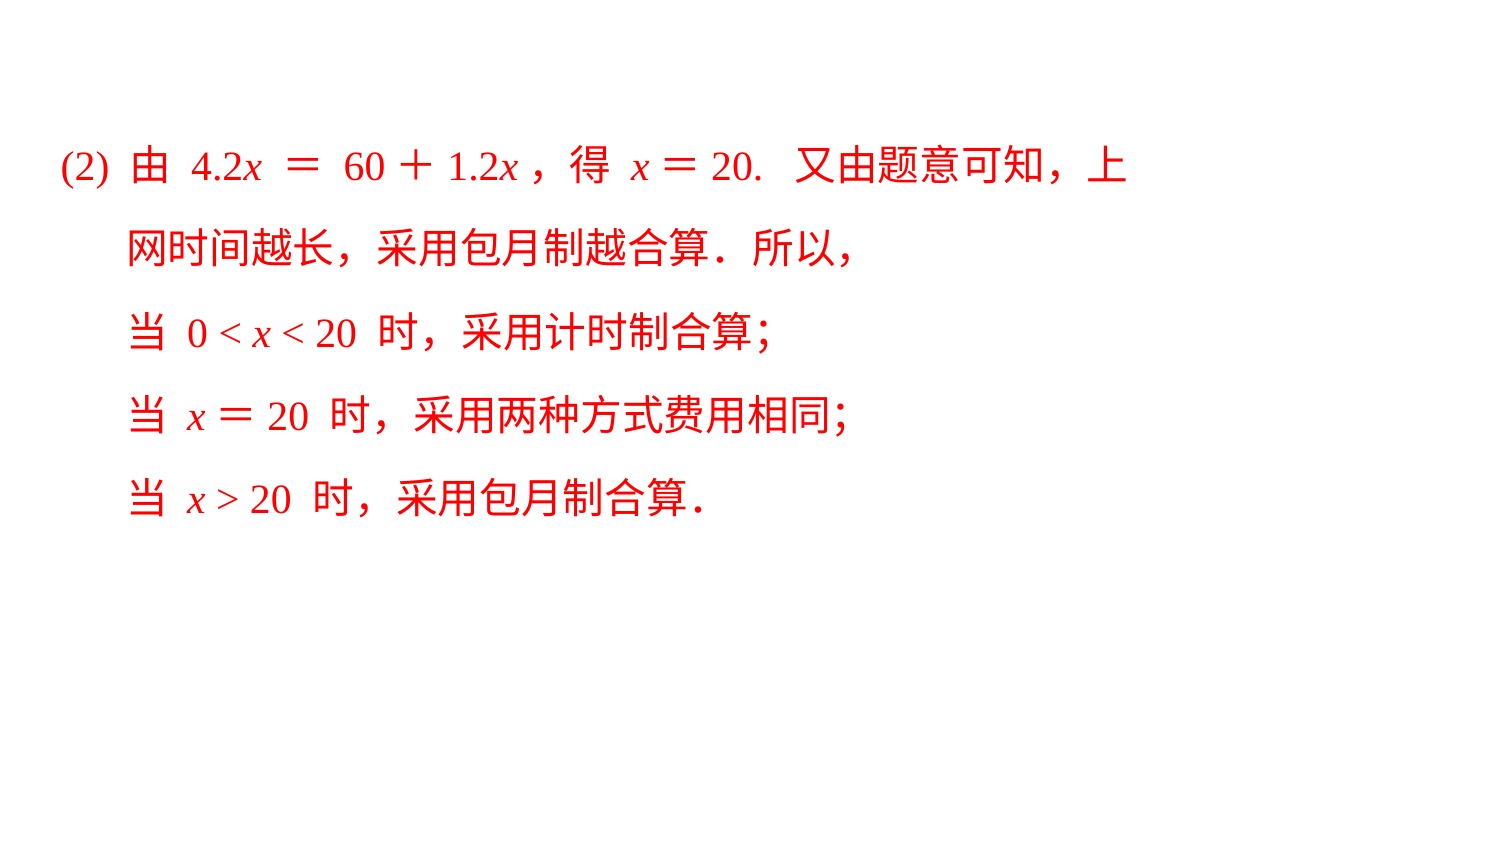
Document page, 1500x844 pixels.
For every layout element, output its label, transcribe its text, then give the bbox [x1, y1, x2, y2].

text_box (2) 由 4.2x ＝ 60＋1.2x，得 x＝20. 又由题意可知，上 网时间越长，采用包月制越合算．所以， 当 0 < x < 20 时，采用计时制合算； 当 x＝20 时，采用两种方式费用相同； 当 x > 20 时，采用包月制合算． [45, 98, 1419, 530]
